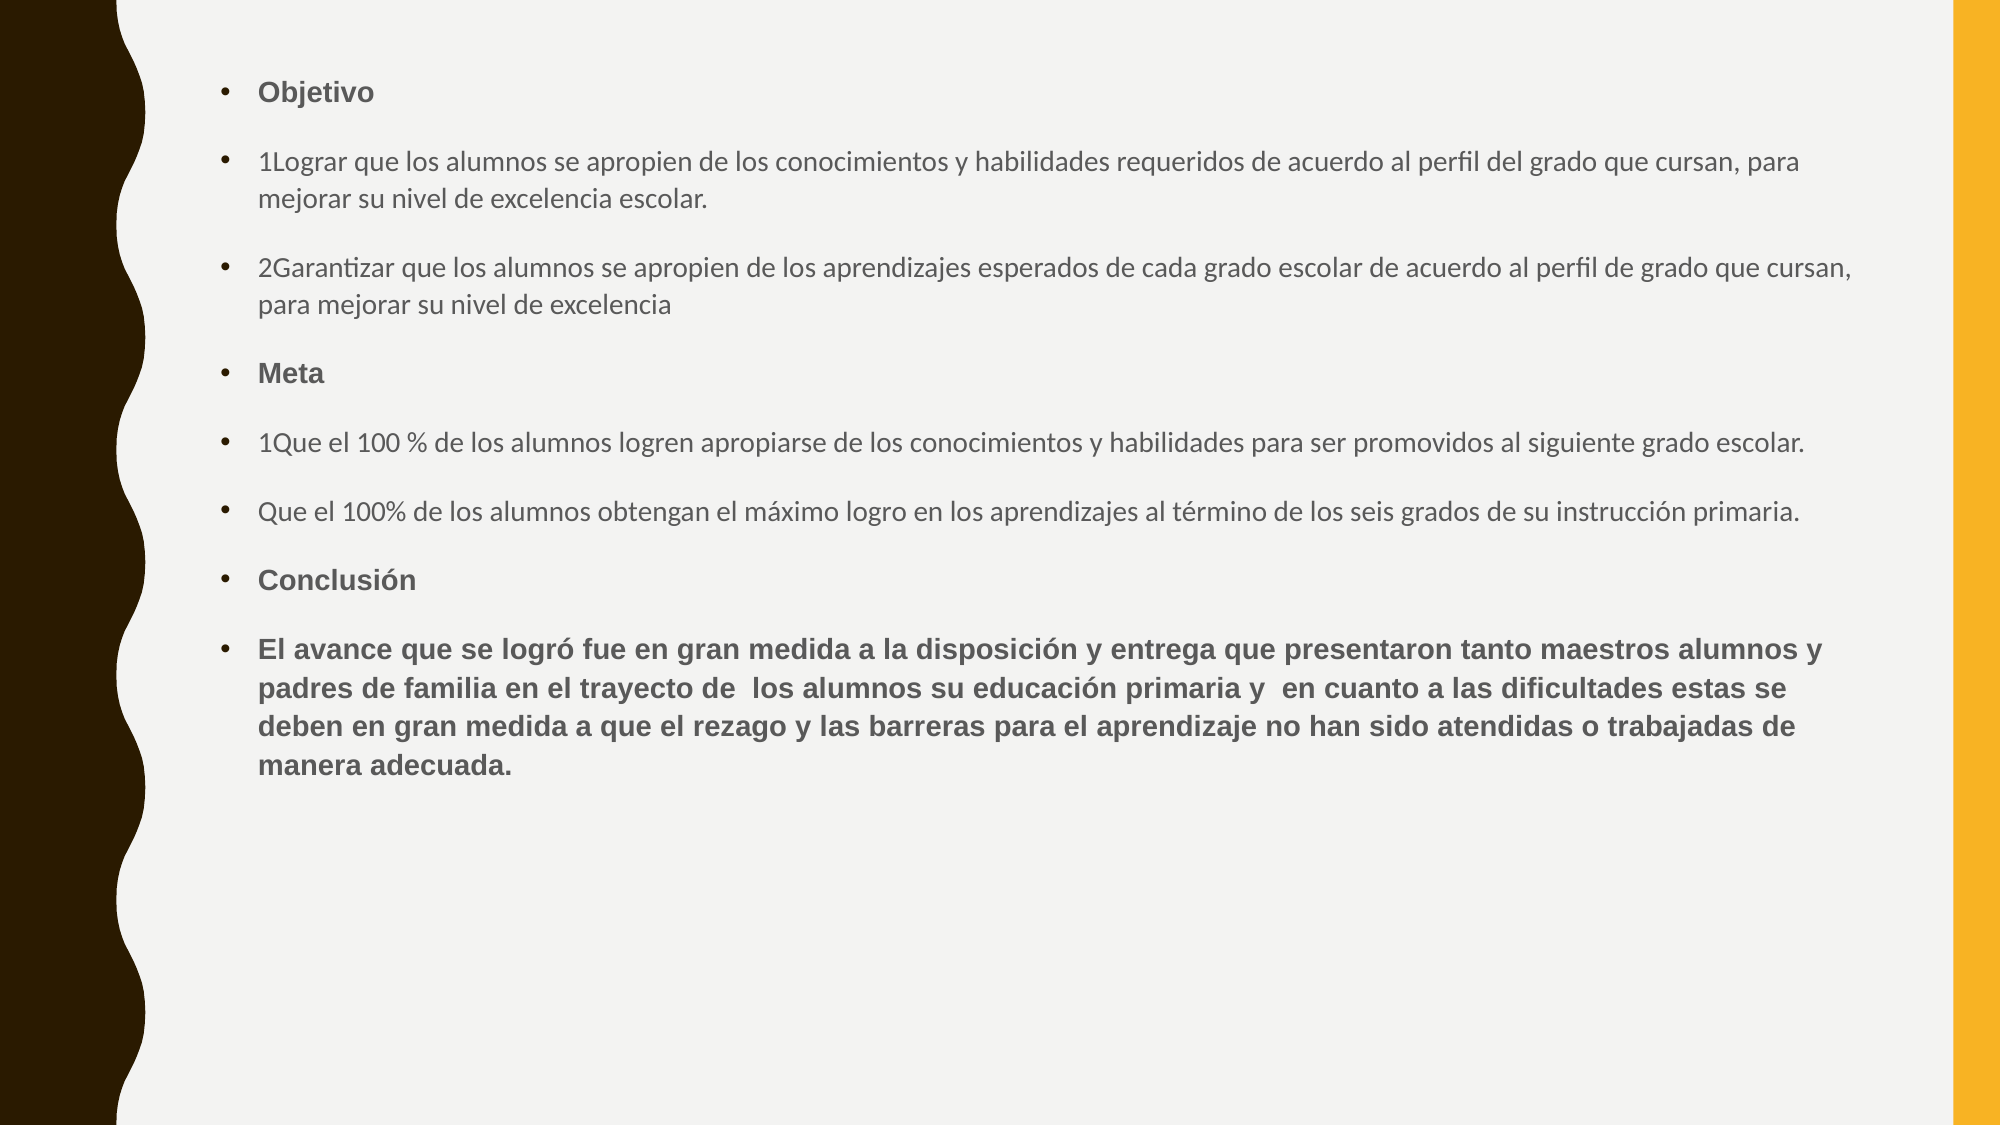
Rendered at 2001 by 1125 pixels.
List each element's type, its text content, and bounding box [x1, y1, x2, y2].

list Objetivo 1Lograr que los alumnos se apropien de los conocimientos y habilidades requeridos de acuerdo al perfil del grado que cursan, para mejorar su nivel de excelencia escolar. 2Garantizar que los alumnos se apropien de los aprendizajes esperados de cada grado escolar de acuerdo al perfil de grado que cursan, para mejorar su nivel de excelencia Meta 1Que el 100 % de los alumnos logren apropiarse de los conocimientos y habilidades para ser promovidos al siguiente grado escolar. Que el 100% de los alumnos obtengan el máximo logro en los aprendizajes al término de los seis grados de su instrucción primaria. Conclusión El avance que se logró fue en gran medida a la disposición y entrega que presentaron tanto maestros alumnos y padres de familia en el trayecto de los alumnos su educación primaria y en cuanto a las dificultades estas se deben en gran medida a que el rezago y las barreras para el aprendizaje no han sido atendidas o trabajadas de manera adecuada. [205, 63, 1875, 965]
